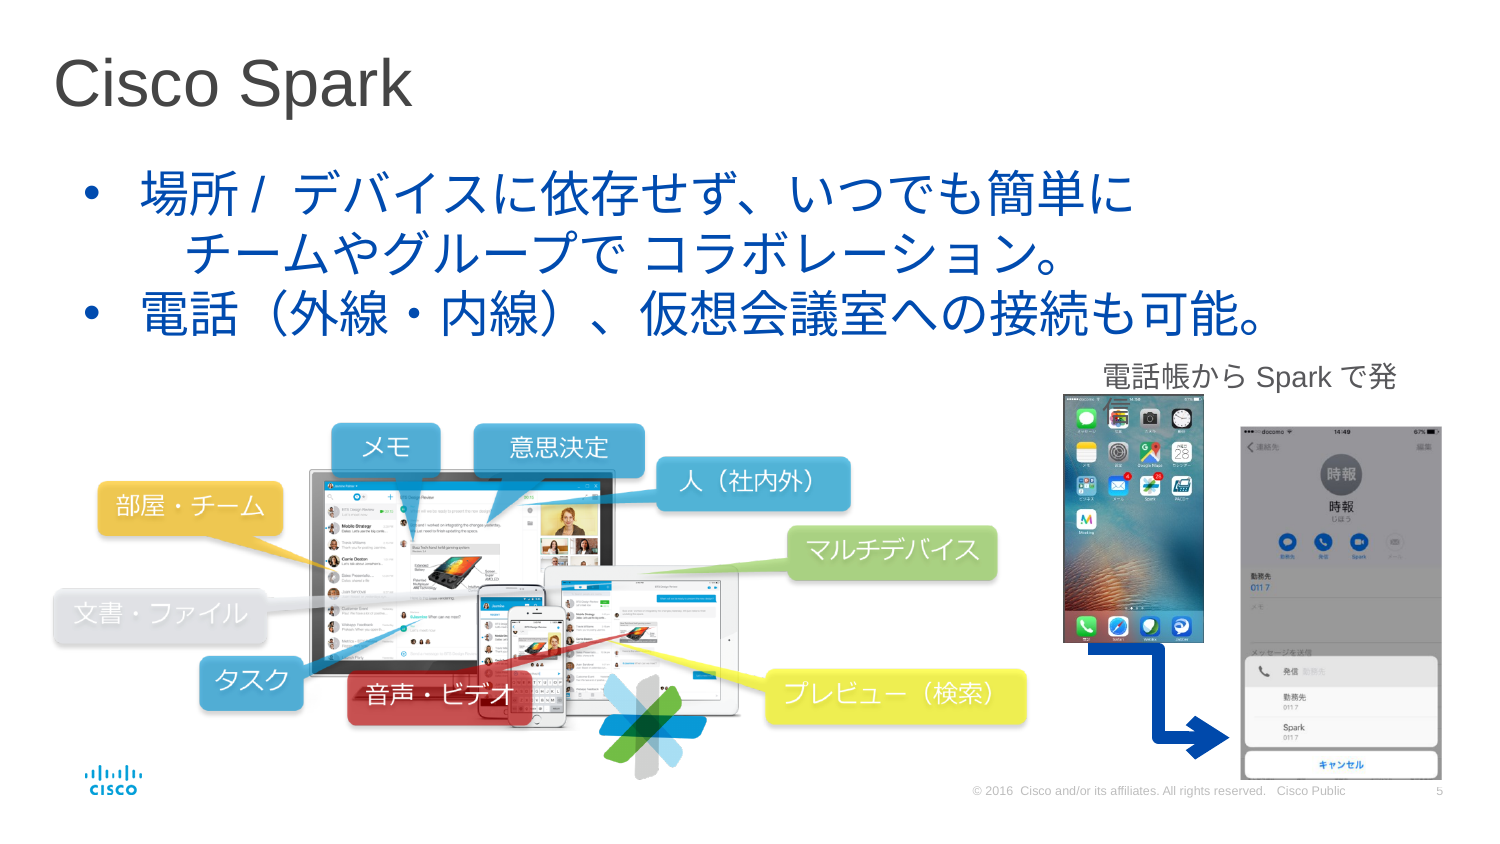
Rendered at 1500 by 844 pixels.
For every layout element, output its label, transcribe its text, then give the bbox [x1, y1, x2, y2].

picture [78, 758, 148, 803]
text_box 場所/ デバイスに依存せず、いつでも簡単に チームやグループで コラボレーション。 電話（外線・内線）、仮想会議室への接続も可能。 [68, 154, 1500, 410]
text_box 電話帳からSparkで発信 [1087, 350, 1431, 436]
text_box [1087, 648, 1230, 738]
text_box Cisco Spark [38, 32, 538, 127]
picture [47, 420, 1033, 780]
picture [1062, 393, 1204, 643]
picture [1240, 424, 1442, 780]
